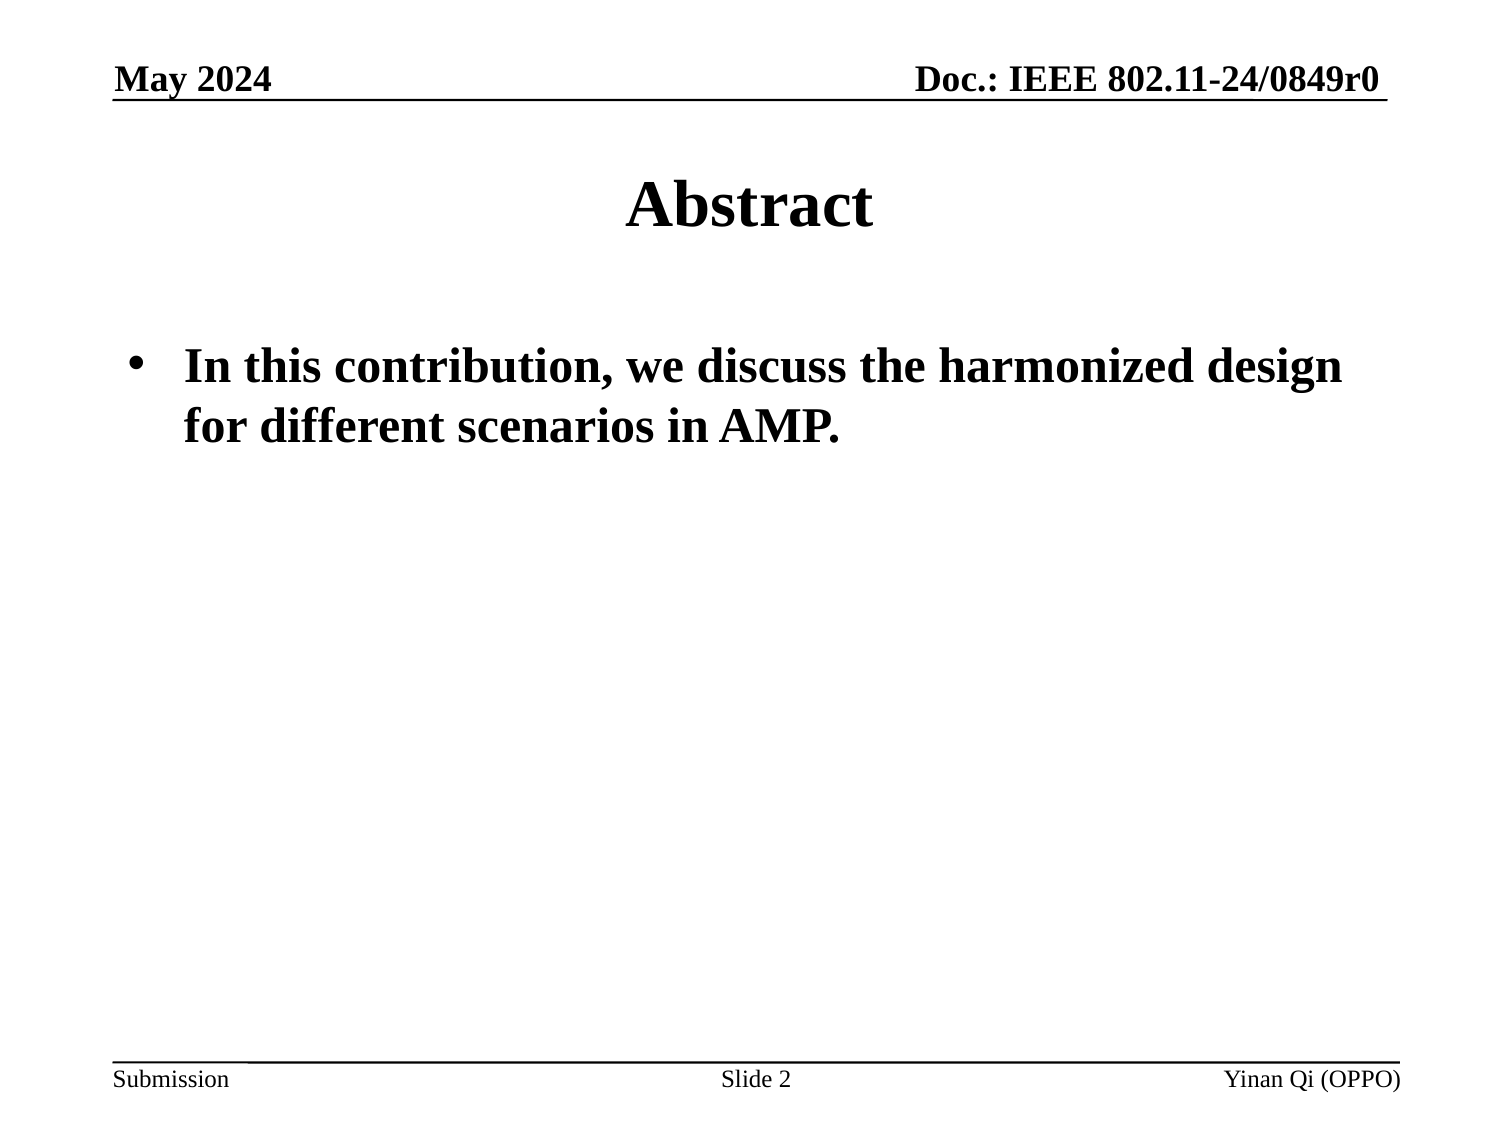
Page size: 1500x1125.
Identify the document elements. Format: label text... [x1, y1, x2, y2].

title Abstract [112, 112, 1388, 288]
slide_number Slide 2 [712, 1061, 800, 1123]
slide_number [114, 54, 422, 100]
list In this contribution, we discuss the harmonized design for different scenarios in AMP. [112, 324, 1388, 1001]
footer Yinan Qi (OPPO) [878, 1061, 1402, 1093]
text_box Doc.: IEEE 802.11-24/0849r0 [899, 46, 1413, 107]
